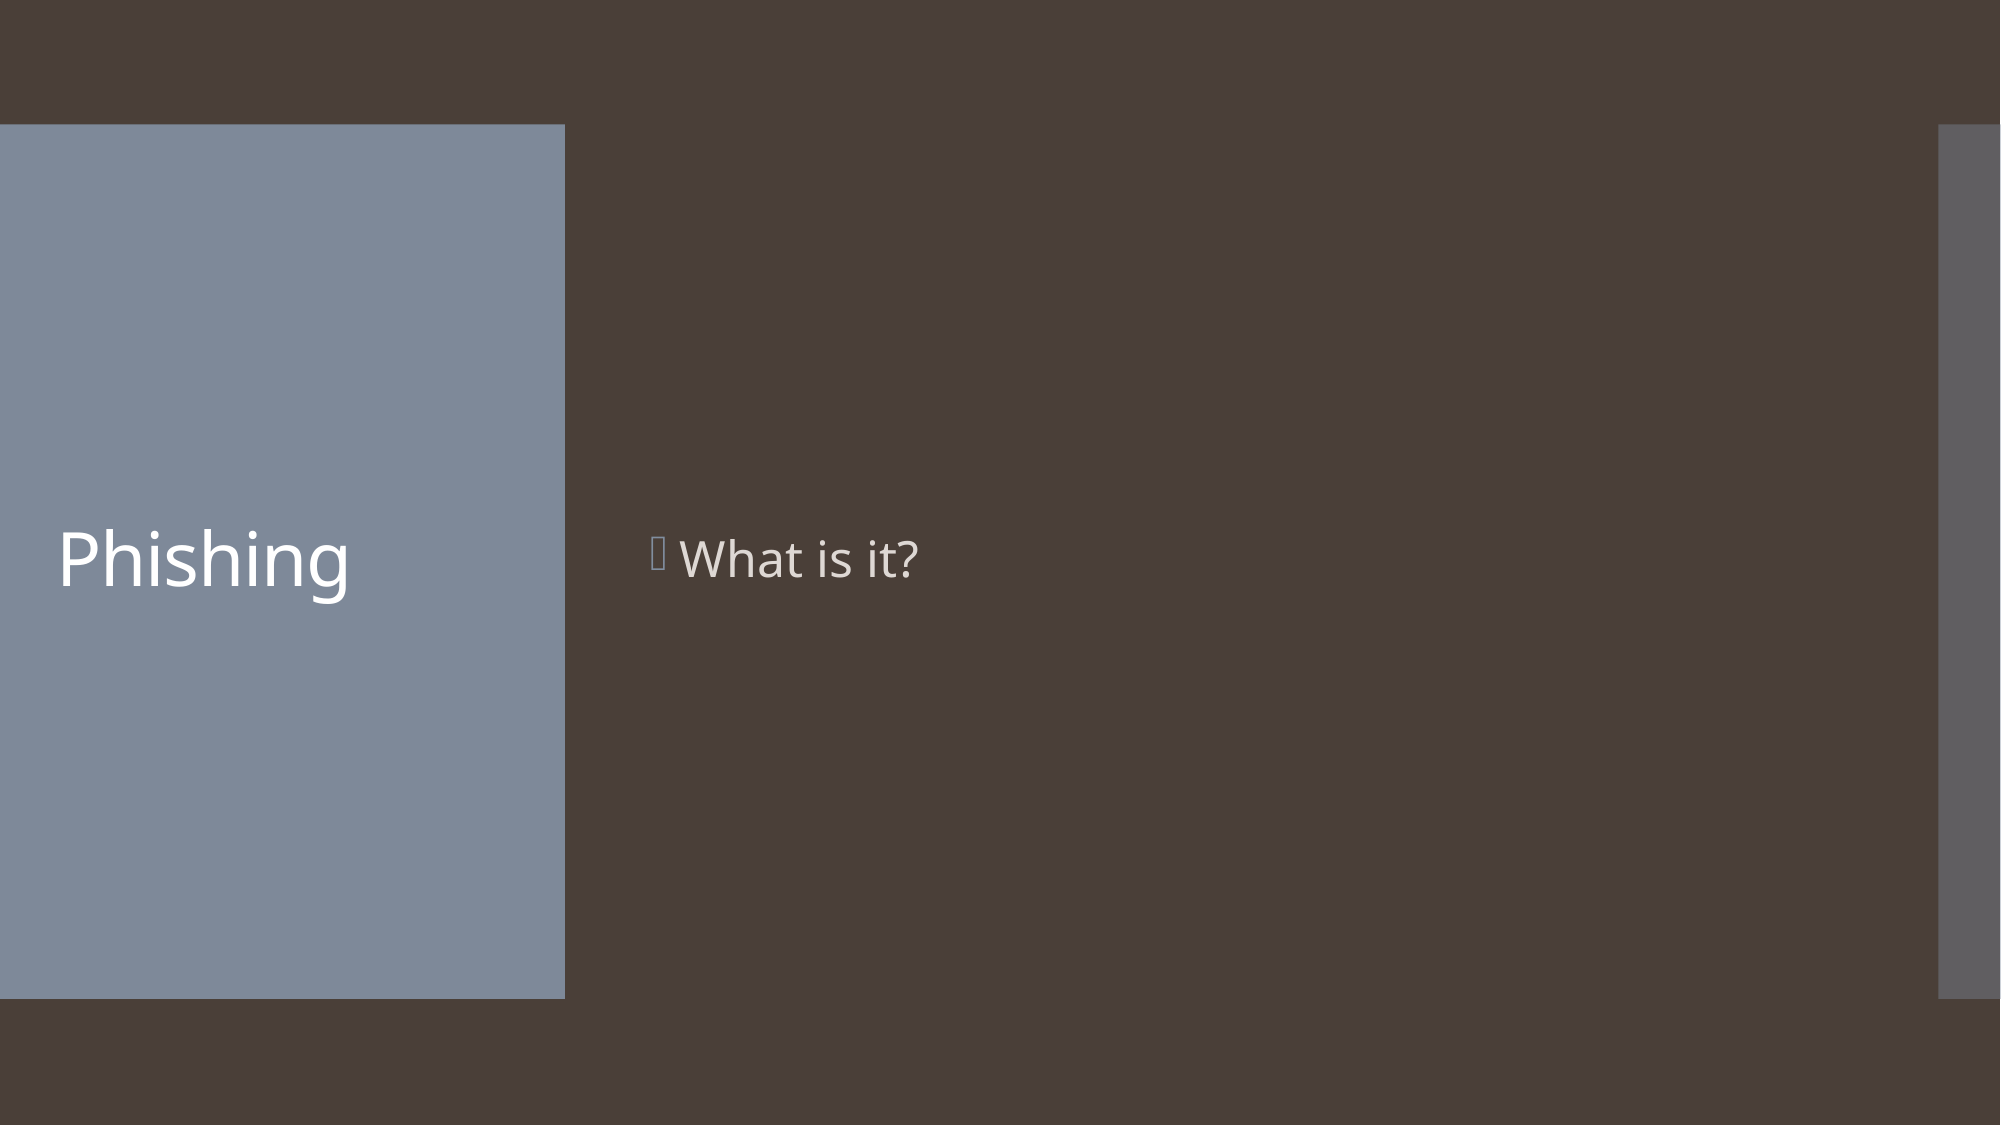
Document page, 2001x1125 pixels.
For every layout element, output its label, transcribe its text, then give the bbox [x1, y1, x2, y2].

title Phishing [41, 184, 525, 940]
list What is it? [634, 141, 1835, 982]
